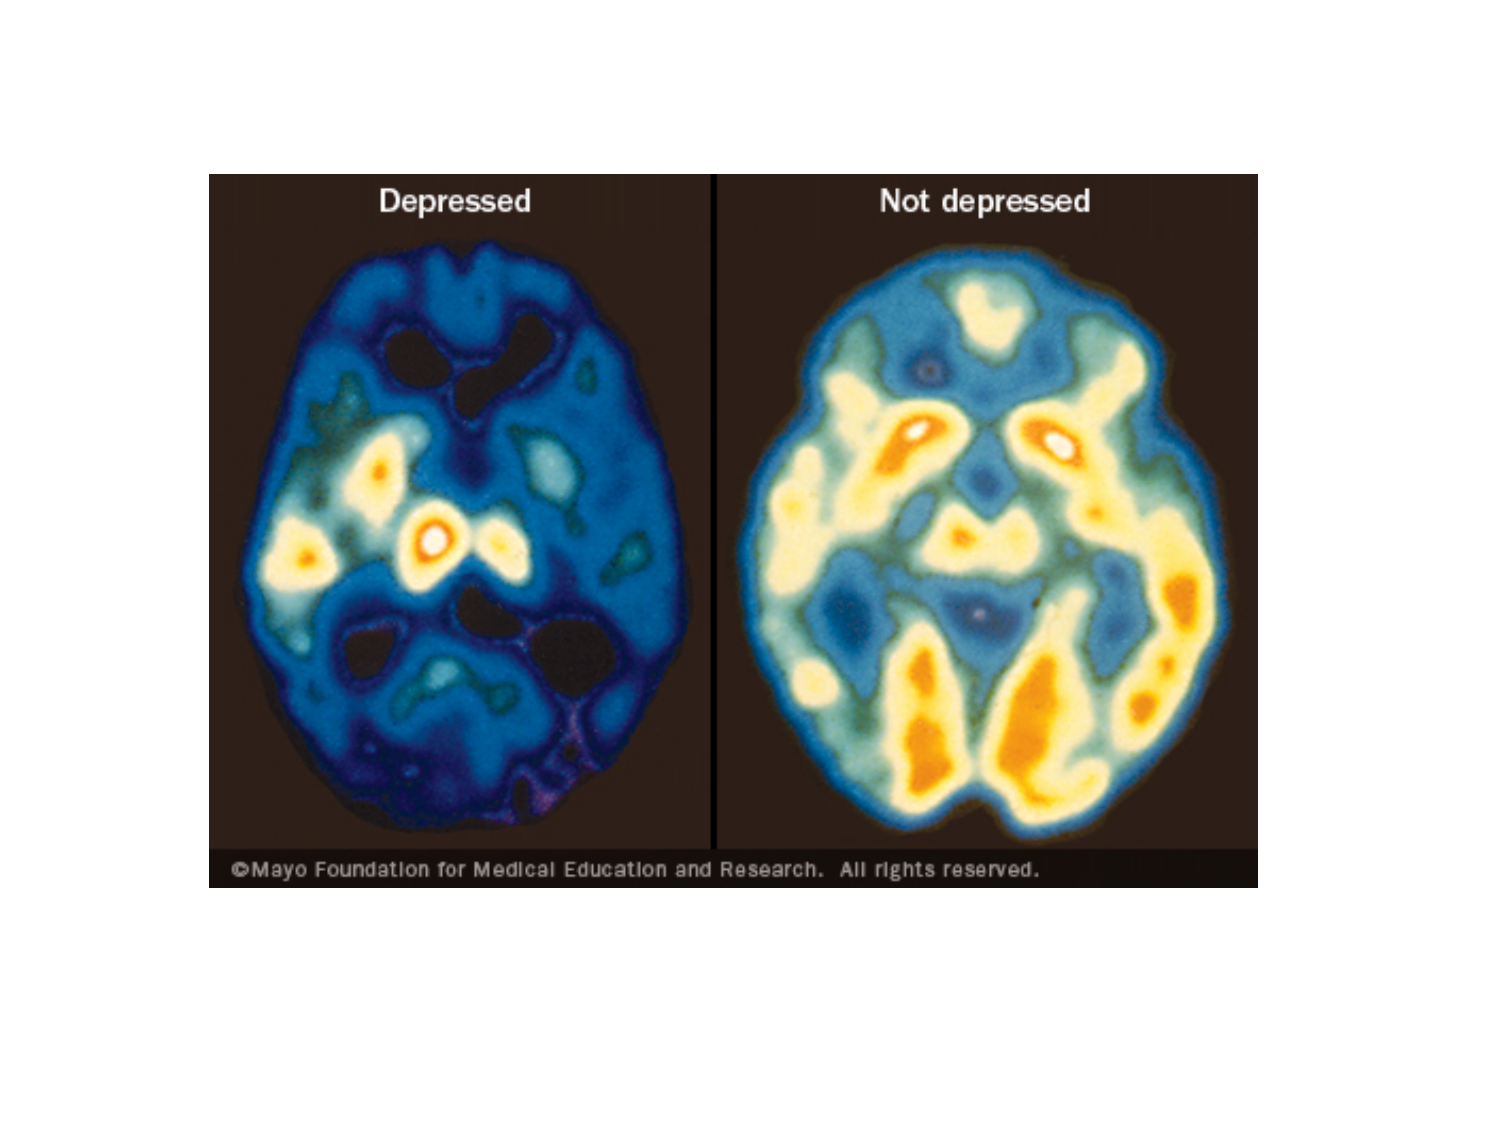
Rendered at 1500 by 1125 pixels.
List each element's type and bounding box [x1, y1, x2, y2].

picture [209, 174, 1259, 888]
